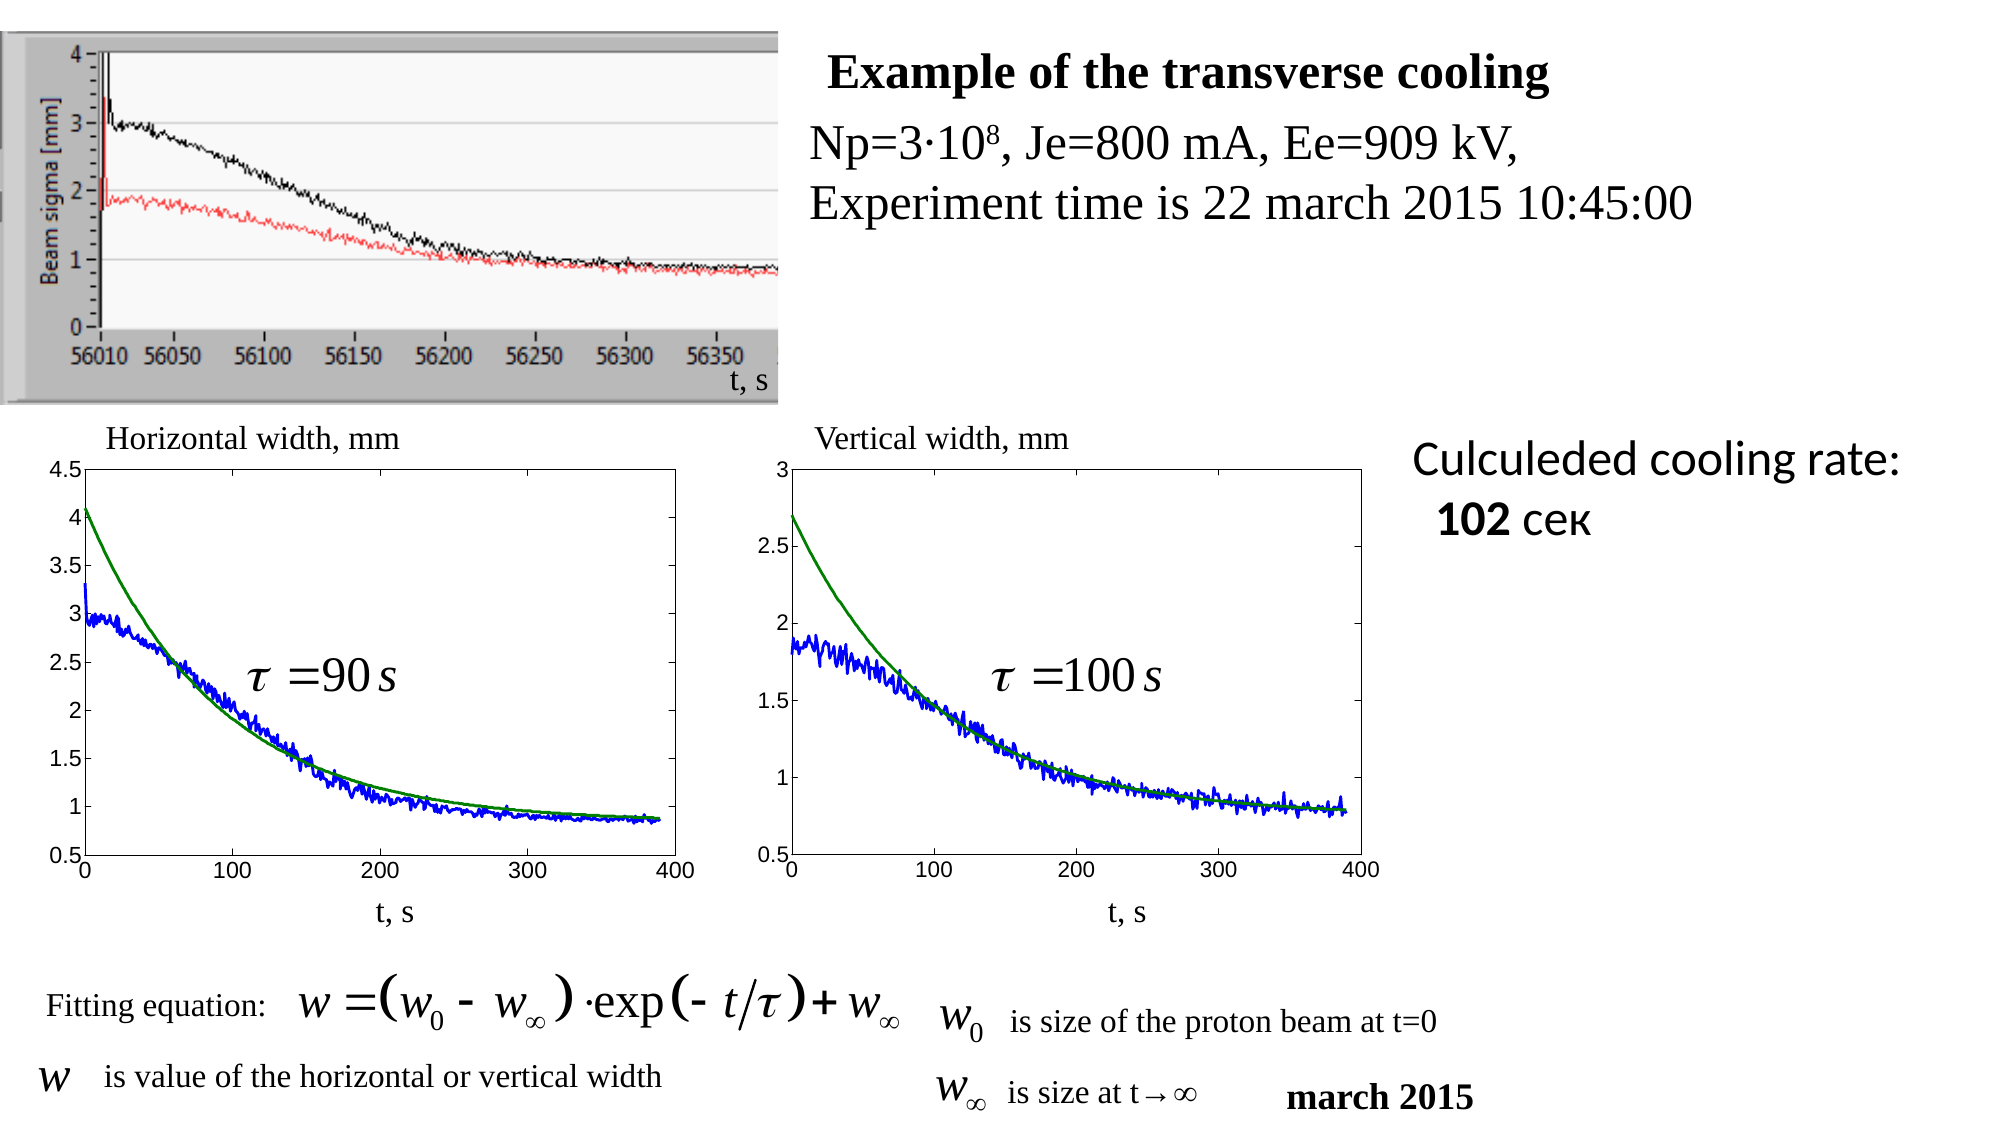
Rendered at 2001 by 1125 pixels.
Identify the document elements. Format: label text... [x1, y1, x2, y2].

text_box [986, 645, 1173, 712]
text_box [289, 963, 910, 1047]
text_box march 2015 [1271, 1064, 1499, 1124]
text_box is size of the proton beam at t=0 [993, 991, 1453, 1047]
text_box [926, 1050, 997, 1125]
text_box Horizontal width, mm [90, 408, 416, 444]
text_box t, s [779, 349, 784, 405]
text_box t, s [360, 891, 430, 937]
text_box Culculeded cooling rate: 102 сек [1397, 417, 1917, 553]
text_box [29, 1058, 79, 1105]
text_box t, s [1093, 891, 1162, 937]
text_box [242, 645, 408, 712]
picture [0, 30, 779, 405]
text_box Example of the transverse cooling [812, 30, 1566, 101]
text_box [930, 979, 993, 1050]
text_box is value of the horizontal or vertical width [80, 1046, 679, 1102]
picture [738, 444, 1388, 891]
text_box Fitting equation: [31, 976, 283, 1031]
picture [29, 444, 703, 891]
text_box Vertical width, mm [799, 408, 1085, 444]
text_box is size at t→ [997, 1062, 1213, 1118]
text_box Np=3∙108, Je=800 mA, Ee=909 kV, Experiment time is 22 march 2015 10:45:00 [794, 101, 1722, 237]
